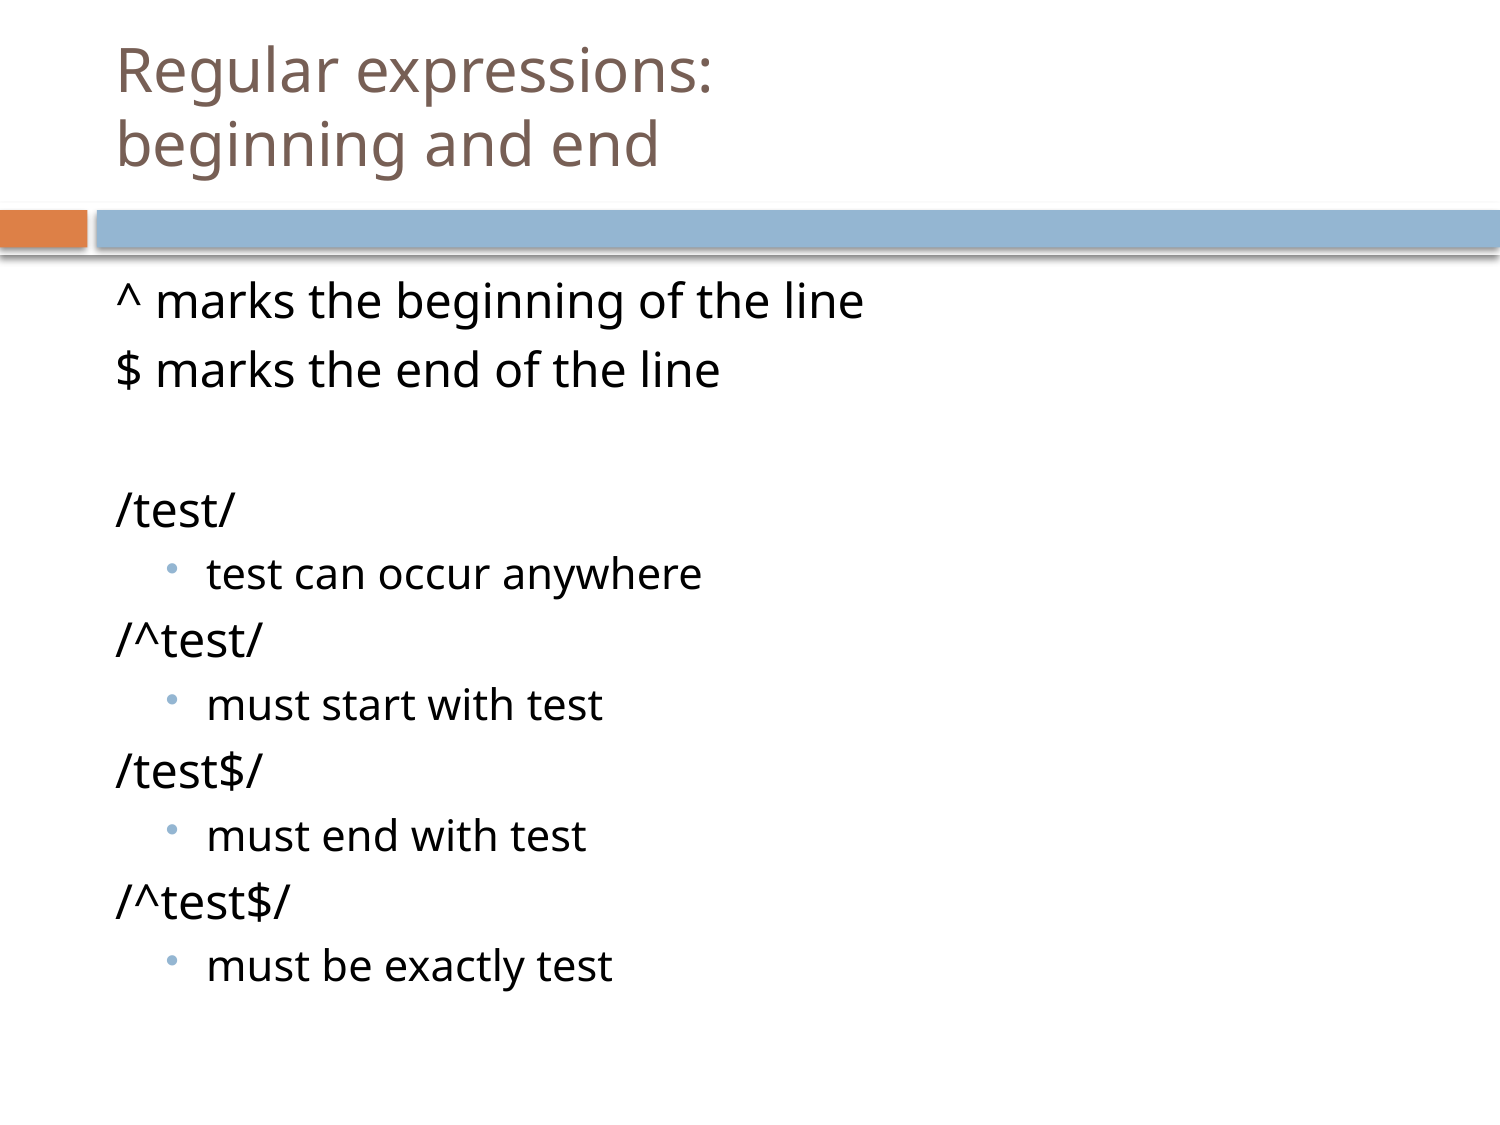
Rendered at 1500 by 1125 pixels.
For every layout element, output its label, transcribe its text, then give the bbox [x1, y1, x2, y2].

list ^ marks the beginning of the line $ marks the end of the line /test/ test can occur anywhere /^test/ must start with test /test$/ must end with test /^test$/ must be exactly test [100, 262, 1438, 1000]
title Regular expressions: beginning and end [100, 23, 1438, 187]
